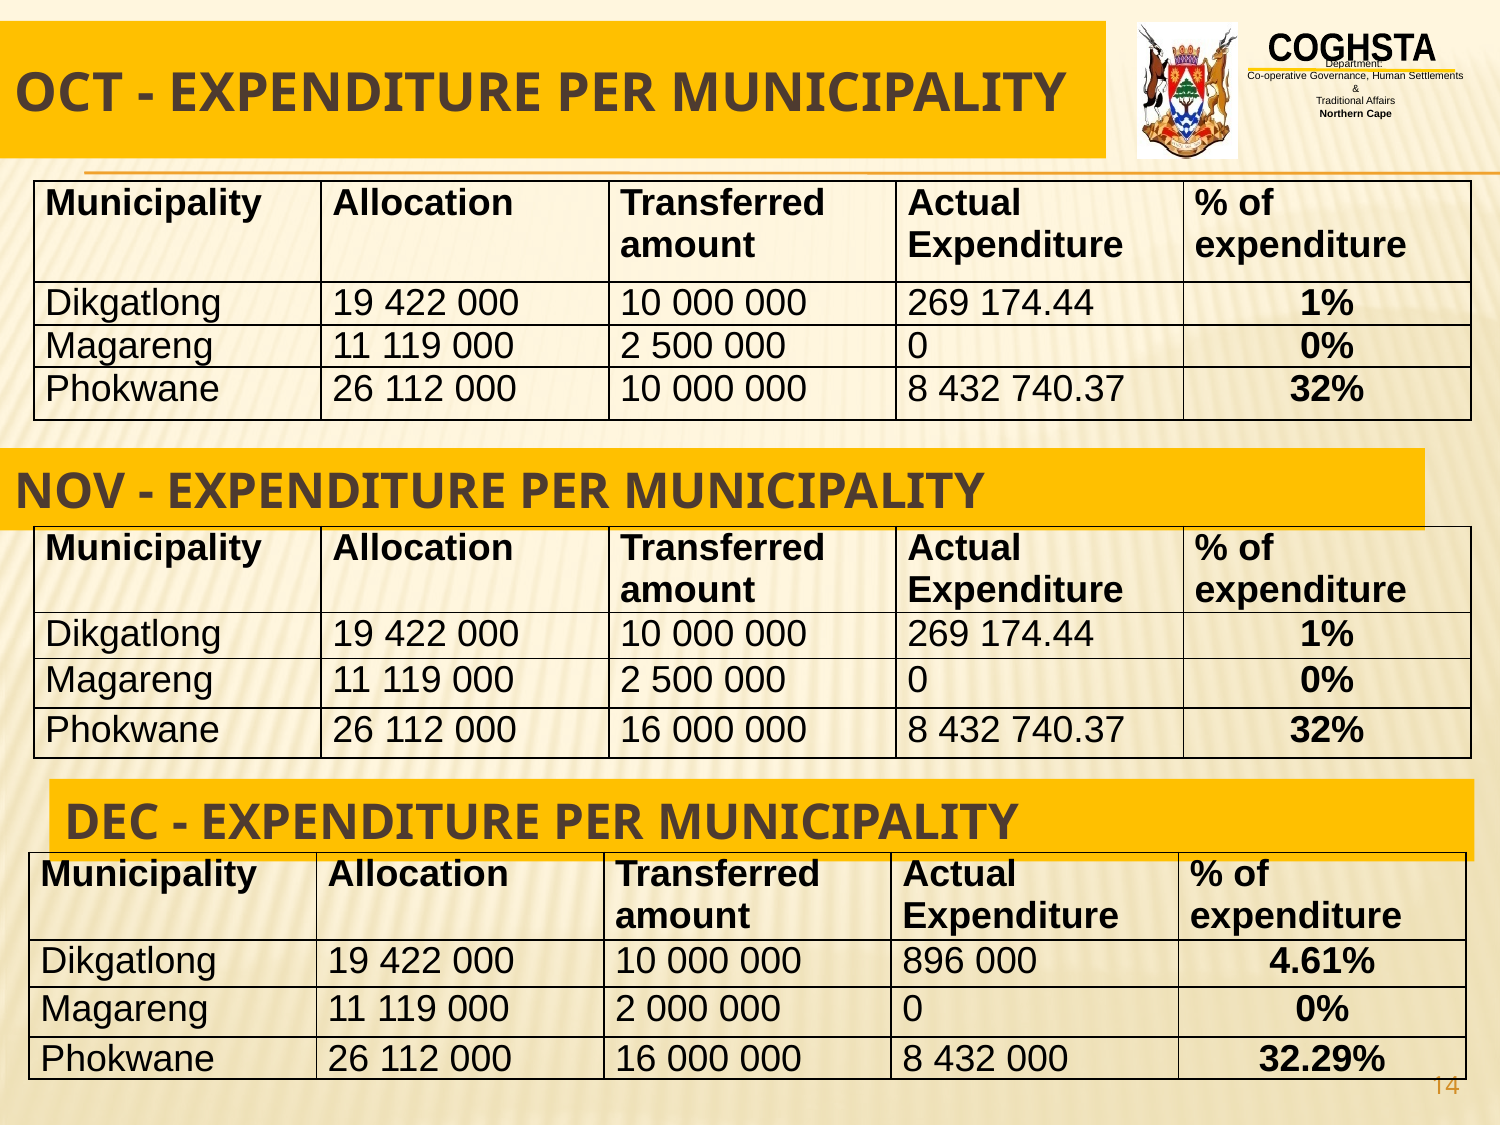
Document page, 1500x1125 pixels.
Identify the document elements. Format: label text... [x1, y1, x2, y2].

table_cell Phokwane [30, 1038, 316, 1078]
table_header % of expenditure [1179, 853, 1465, 939]
table_header Allocation [317, 853, 603, 939]
table_cell 10 000 000 [610, 613, 895, 658]
table_header Actual Expenditure [897, 527, 1183, 612]
table_cell 2 500 000 [610, 326, 895, 366]
table_cell 16 000 000 [610, 709, 895, 757]
table_cell 32% [1184, 709, 1470, 757]
table_cell 26 112 000 [322, 709, 608, 757]
table_cell 10 000 000 [610, 283, 895, 324]
table_cell 0% [1184, 659, 1470, 707]
table_cell 32% [1184, 368, 1470, 419]
table_cell 8 432 740.37 [897, 709, 1183, 757]
table_cell 2 000 000 [605, 988, 890, 1036]
text_box NOV - Expenditure per municipality [0, 448, 1425, 531]
table_cell 8 432 740.37 [897, 368, 1183, 419]
table_cell 0 [897, 659, 1183, 707]
slide_number 14 [1350, 1061, 1475, 1103]
table_cell 32.29% [1179, 1038, 1465, 1078]
table_cell Dikgatlong [35, 613, 320, 658]
table_header % of expenditure [1184, 527, 1470, 612]
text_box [1137, 20, 1475, 159]
table_cell 269 174.44 [897, 613, 1183, 658]
table_header Actual Expenditure [897, 182, 1183, 281]
table_cell 8 432 000 [892, 1038, 1178, 1078]
table_cell Dikgatlong [30, 941, 316, 986]
table_cell 4.61% [1179, 941, 1465, 986]
table_cell 1% [1184, 283, 1470, 324]
table_cell Dikgatlong [35, 283, 320, 324]
table_cell 0% [1179, 988, 1465, 1036]
table_cell 11 119 000 [322, 326, 608, 366]
table_cell Phokwane [35, 709, 320, 757]
table_cell 10 000 000 [610, 368, 895, 419]
table_cell 1% [1184, 613, 1470, 658]
table_cell 896 000 [892, 941, 1178, 986]
table_header Actual Expenditure [892, 853, 1178, 939]
table_header Transferred amount [605, 853, 890, 939]
table_cell Magareng [30, 988, 316, 1036]
table_cell 10 000 000 [605, 941, 890, 986]
table_header Allocation [322, 527, 608, 612]
table_cell 11 119 000 [317, 988, 603, 1036]
table_cell 0% [1184, 326, 1470, 366]
table_cell 19 422 000 [317, 941, 603, 986]
title OCT - Expenditure per municipality [0, 20, 1106, 159]
table_header Transferred amount [610, 527, 895, 612]
table_cell 16 000 000 [605, 1038, 890, 1078]
table_cell 0 [892, 988, 1178, 1036]
table_cell 2 500 000 [610, 659, 895, 707]
table_header % of expenditure [1184, 182, 1470, 281]
table_cell Magareng [35, 659, 320, 707]
table_cell 0 [897, 326, 1183, 366]
table_cell 26 112 000 [317, 1038, 603, 1078]
table_cell Magareng [35, 326, 320, 366]
table_header Municipality [35, 527, 320, 612]
table_header Municipality [35, 182, 320, 281]
table_cell 26 112 000 [322, 368, 608, 419]
table_cell 19 422 000 [322, 283, 608, 324]
table_header Allocation [322, 182, 608, 281]
table_header Transferred amount [610, 182, 895, 281]
text_box DEC - Expenditure per municipality [49, 778, 1475, 862]
table_cell 19 422 000 [322, 613, 608, 658]
table_cell 269 174.44 [897, 283, 1183, 324]
table_cell 11 119 000 [322, 659, 608, 707]
table_header Municipality [30, 853, 316, 939]
table_cell Phokwane [35, 368, 320, 419]
